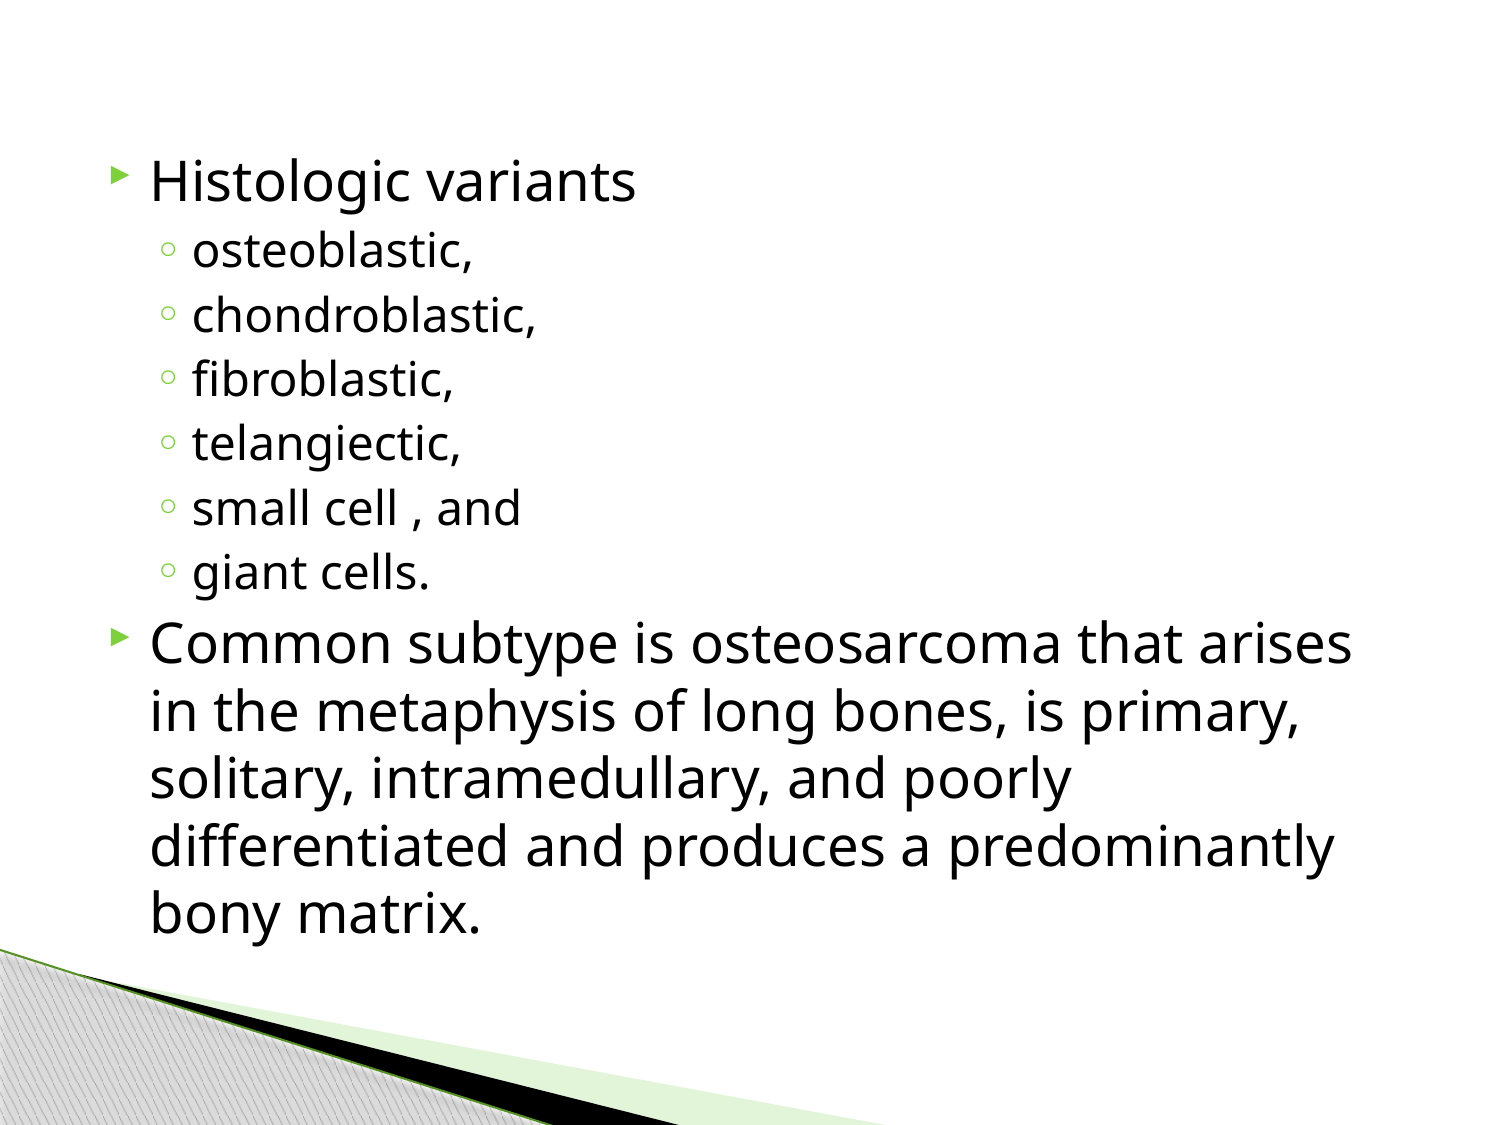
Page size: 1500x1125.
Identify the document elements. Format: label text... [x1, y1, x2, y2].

list Histologic variants osteoblastic, chondroblastic, fibroblastic, telangiectic, small cell , and giant cells. Common subtype is osteosarcoma that arises in the metaphysis of long bones, is primary, solitary, intramedullary, and poorly differentiated and produces a predominantly bony matrix. [75, 62, 1425, 1025]
